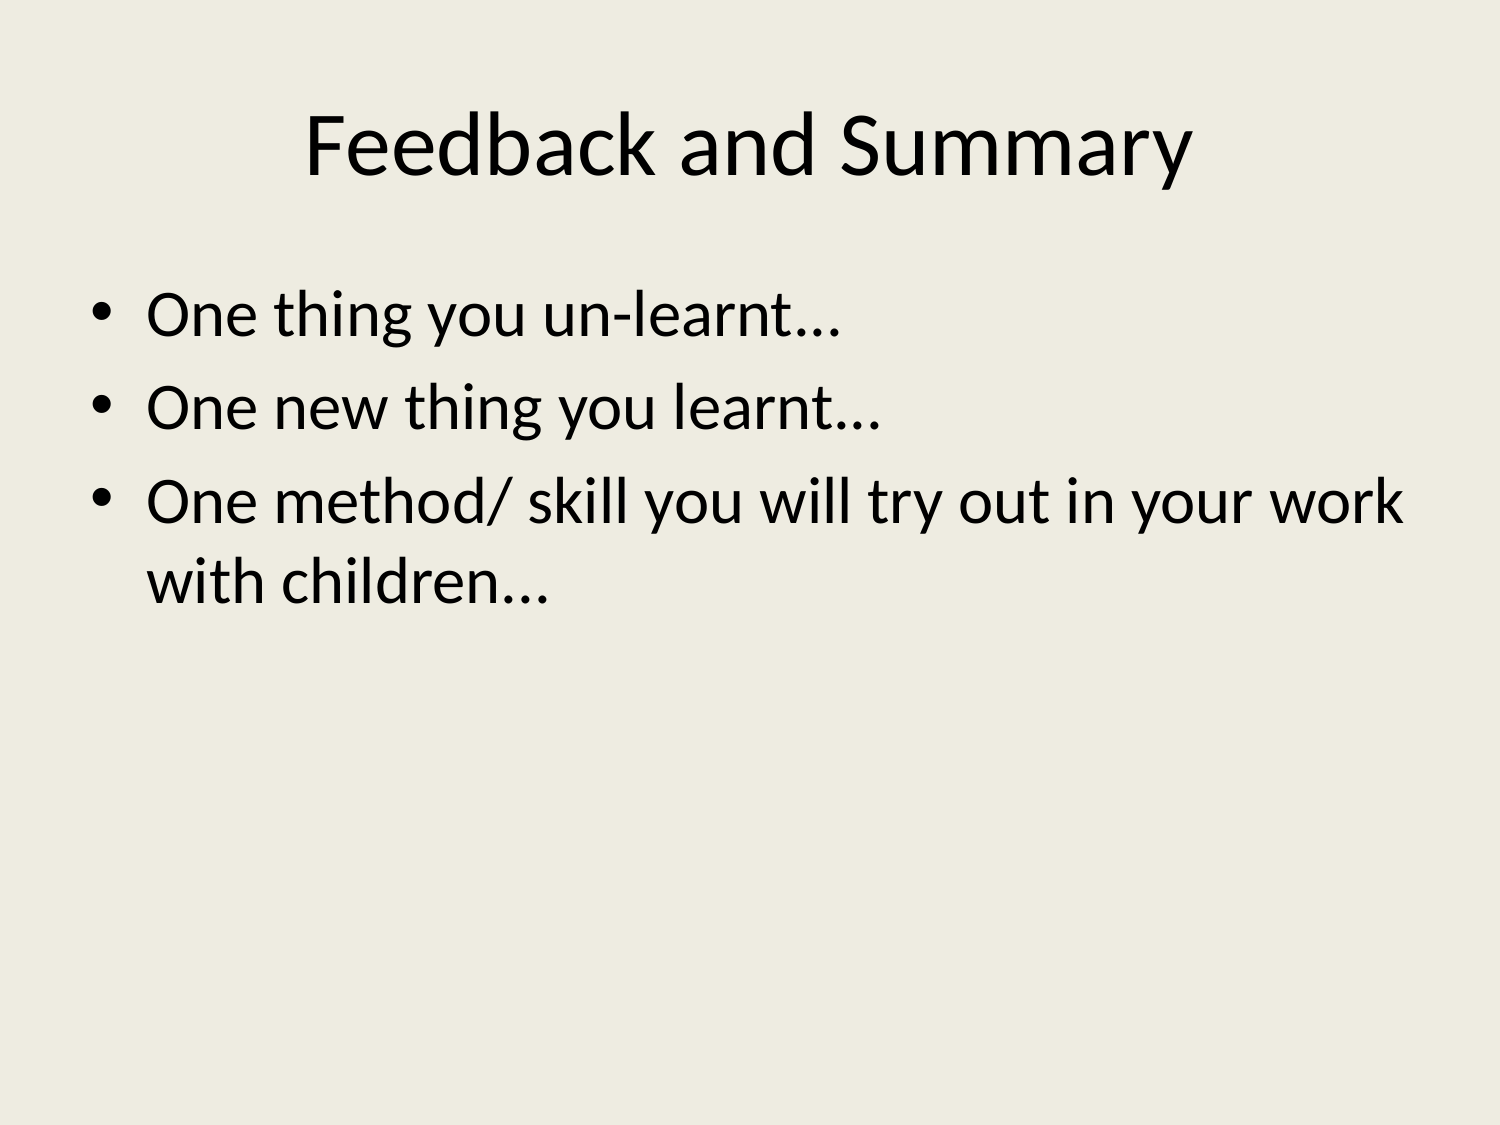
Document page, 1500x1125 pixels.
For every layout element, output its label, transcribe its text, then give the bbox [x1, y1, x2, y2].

list One thing you un-learnt... One new thing you learnt... One method/ skill you will try out in your work with children... [75, 262, 1425, 1005]
title Feedback and Summary [75, 45, 1425, 233]
